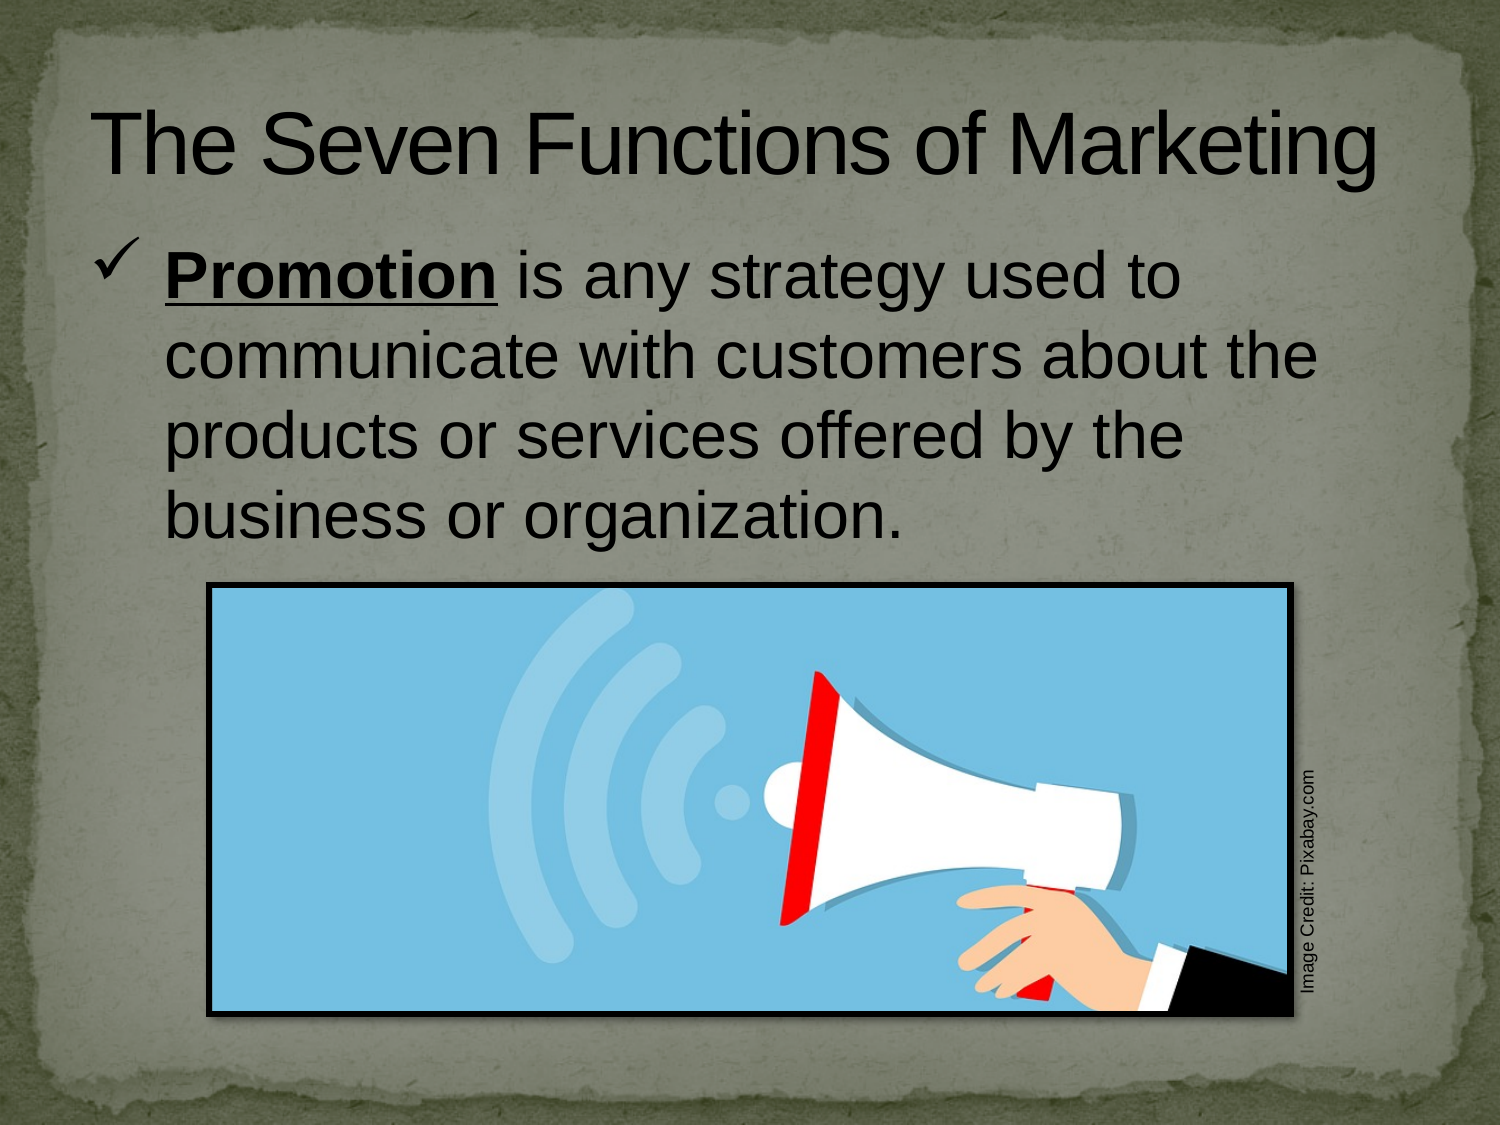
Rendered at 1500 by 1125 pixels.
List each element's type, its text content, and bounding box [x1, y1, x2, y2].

text_box Promotion is any strategy used to communicate with customers about the products or services offered by the business or organization. [74, 224, 1438, 560]
picture [212, 588, 1289, 1012]
title The Seven Functions of Marketing [74, 49, 1438, 200]
text_box Image Credit: Pixabay.com [1295, 753, 1325, 1011]
